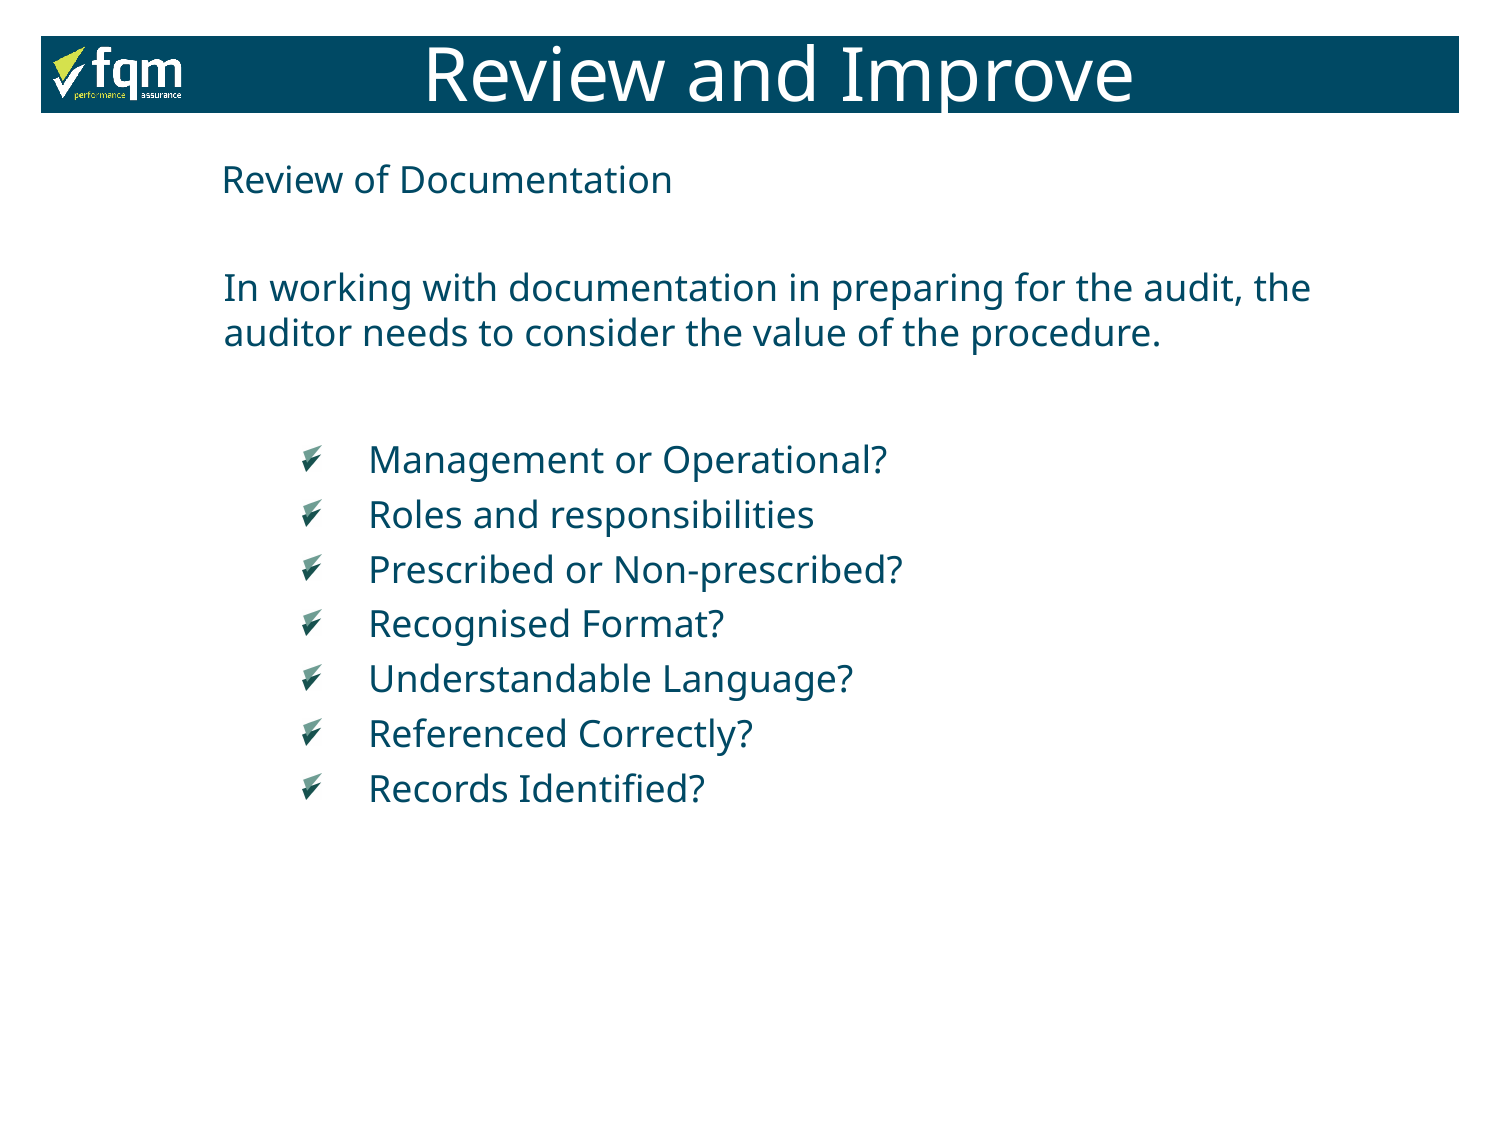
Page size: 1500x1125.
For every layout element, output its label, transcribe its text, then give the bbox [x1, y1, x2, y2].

picture [302, 554, 322, 581]
picture [554, 46, 560, 53]
picture [114, 60, 136, 100]
picture [302, 609, 322, 636]
text_box Management or Operational? Roles and responsibilities Prescribed or Non-prescribed? Recognised Format? Understandable Language? Referenced Correctly? Records Identified? [287, 437, 1164, 817]
picture [142, 60, 181, 86]
picture [609, 61, 664, 100]
picture [572, 61, 605, 101]
picture [1056, 61, 1092, 100]
text_box Review of Documentation [206, 148, 1253, 209]
picture [302, 718, 322, 746]
picture [302, 445, 322, 472]
picture [942, 61, 976, 113]
picture [872, 61, 929, 100]
picture [554, 61, 559, 100]
picture [1016, 61, 1052, 101]
picture [55, 67, 81, 96]
text_box In working with documentation in preparing for the audit, the auditor needs to consider the value of the procedure. [208, 256, 1348, 362]
picture [430, 48, 466, 100]
picture [93, 47, 111, 86]
picture [1098, 61, 1131, 101]
picture [302, 499, 322, 527]
picture [989, 61, 1011, 100]
picture [779, 45, 813, 101]
picture [302, 664, 322, 691]
picture [302, 773, 322, 800]
picture [844, 48, 862, 100]
picture [735, 61, 768, 100]
picture [510, 61, 546, 100]
picture [474, 61, 507, 101]
picture [55, 49, 82, 79]
picture [690, 61, 721, 101]
